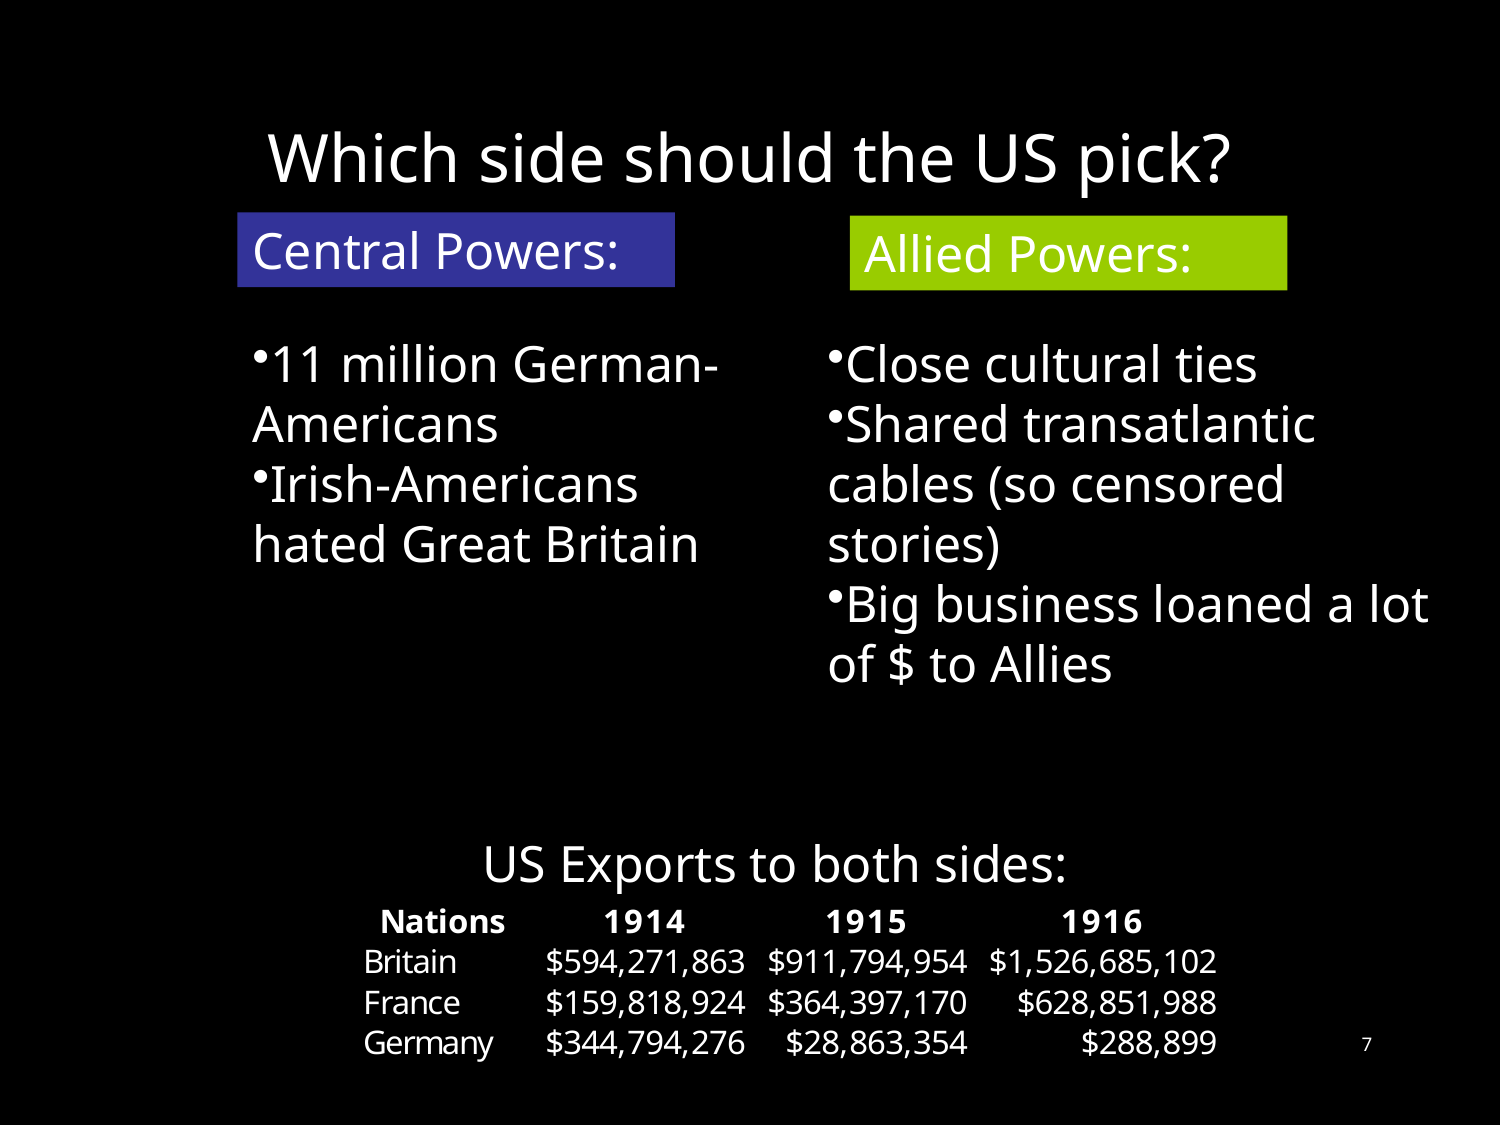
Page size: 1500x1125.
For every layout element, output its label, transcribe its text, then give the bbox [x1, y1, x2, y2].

text_box 11 million German-Americans Irish-Americans hated Great Britain [237, 324, 788, 580]
text_box Close cultural ties Shared transatlantic cables (so censored stories) Big business loaned a lot of $ to Allies [812, 324, 1450, 700]
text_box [351, 899, 1267, 1093]
text_box US Exports to both sides: [375, 824, 1175, 898]
slide_number 7 [1265, 1025, 1388, 1100]
text_box Allied Powers: [849, 215, 1288, 291]
text_box Central Powers: [237, 212, 675, 288]
title Which side should the US pick? [112, 62, 1388, 250]
